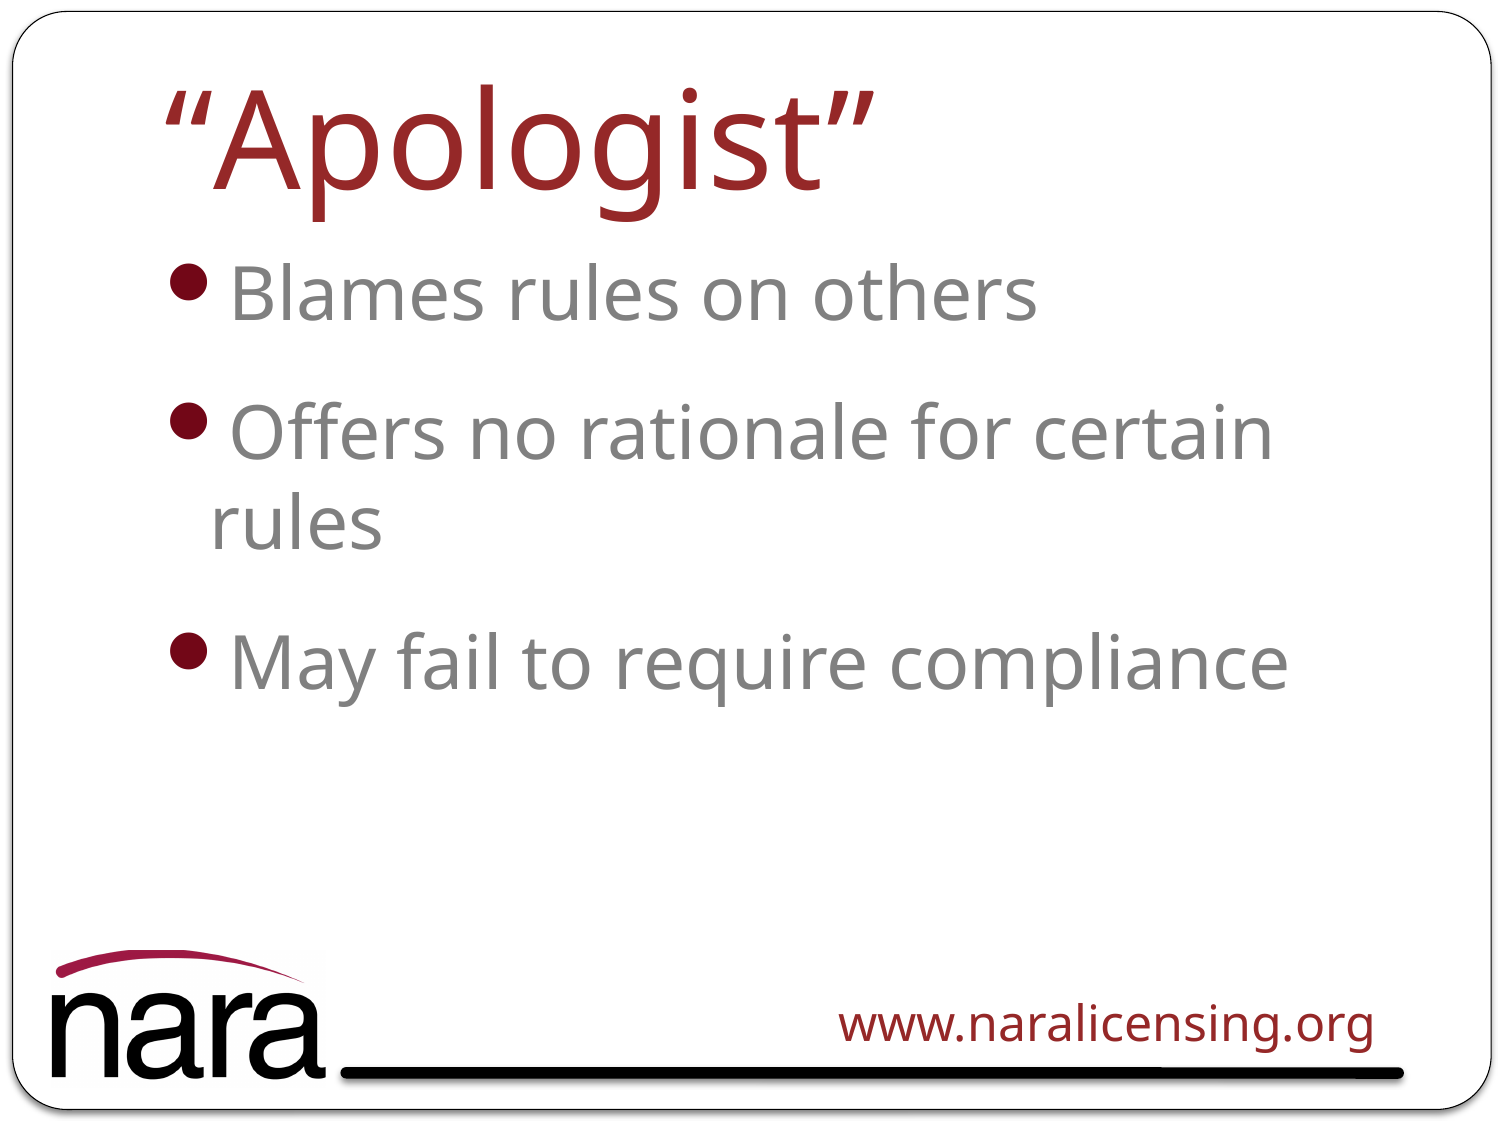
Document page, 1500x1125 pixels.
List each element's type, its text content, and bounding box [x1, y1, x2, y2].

picture [51, 950, 326, 1088]
title “Apologist” [150, 45, 1425, 233]
list Blames rules on others Offers no rationale for certain rules May fail to require compliance [150, 237, 1425, 988]
